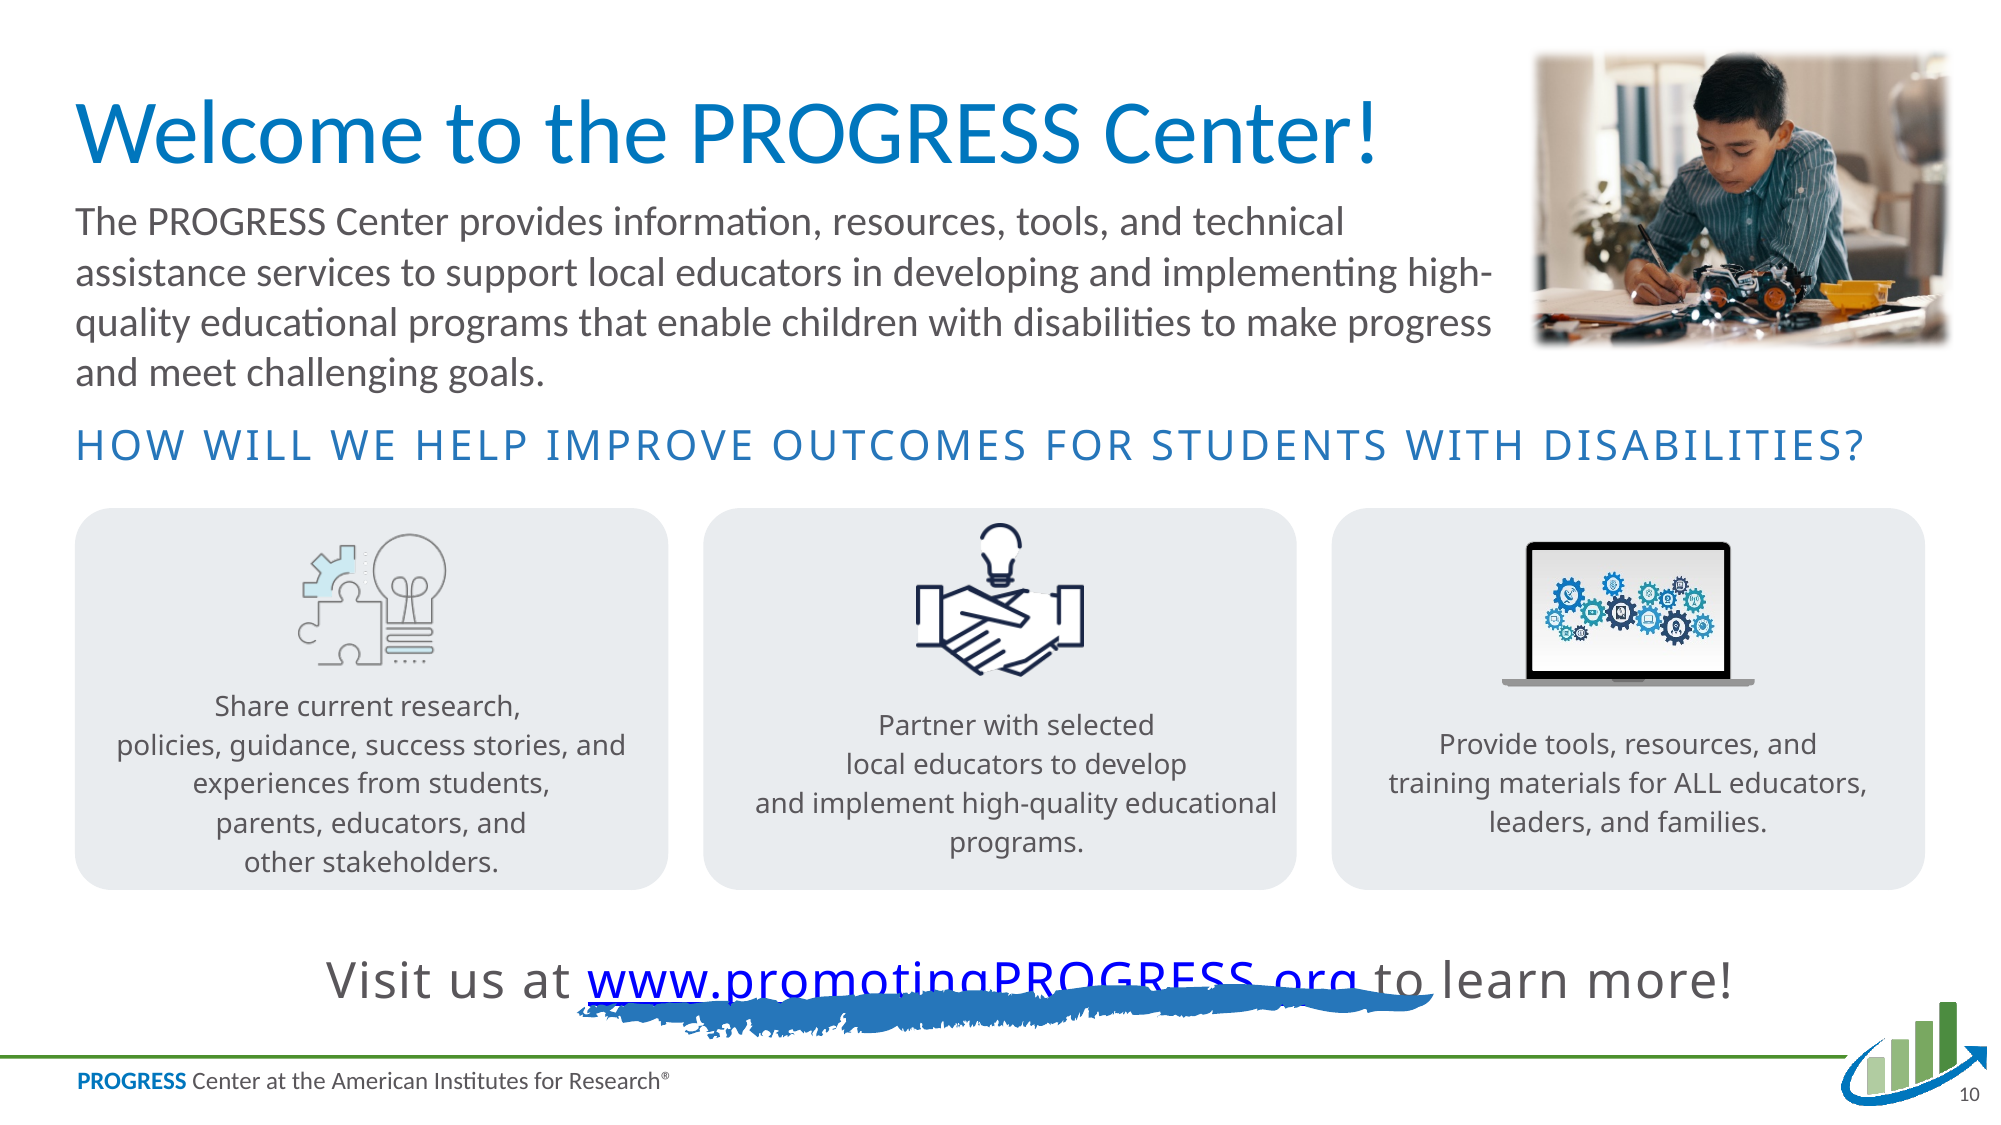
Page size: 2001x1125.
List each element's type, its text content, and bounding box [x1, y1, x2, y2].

slide_number 10 [1954, 1080, 1980, 1106]
title Welcome to the PROGRESS Center! [75, 94, 1416, 194]
list The PROGRESS Center provides information, resources, tools, and technical assistance services to support local educators in developing and implementing high-quality educational programs that enable children with disabilities to make progress and meet challenging goals. [75, 194, 1503, 370]
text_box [703, 508, 1297, 890]
picture [1528, 46, 1955, 352]
list HOW WILL WE HELP IMPROVE OUTCOMES FOR STUDENTS WITH DISABILITIES? Share current research, policies, guidance, success stories, and experiences from students, parents, educators, and other stakeholders. Partner with selected local educators to develop and implement high-quality educational programs. Provide tools, resources, and training materials for ALL educators, leaders, and families. Visit us at www.promotingPROGRESS.org to learn more! [74, 418, 2000, 1040]
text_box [1331, 508, 1925, 890]
picture [1841, 1040, 1987, 1106]
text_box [576, 981, 1434, 1040]
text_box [74, 508, 669, 890]
